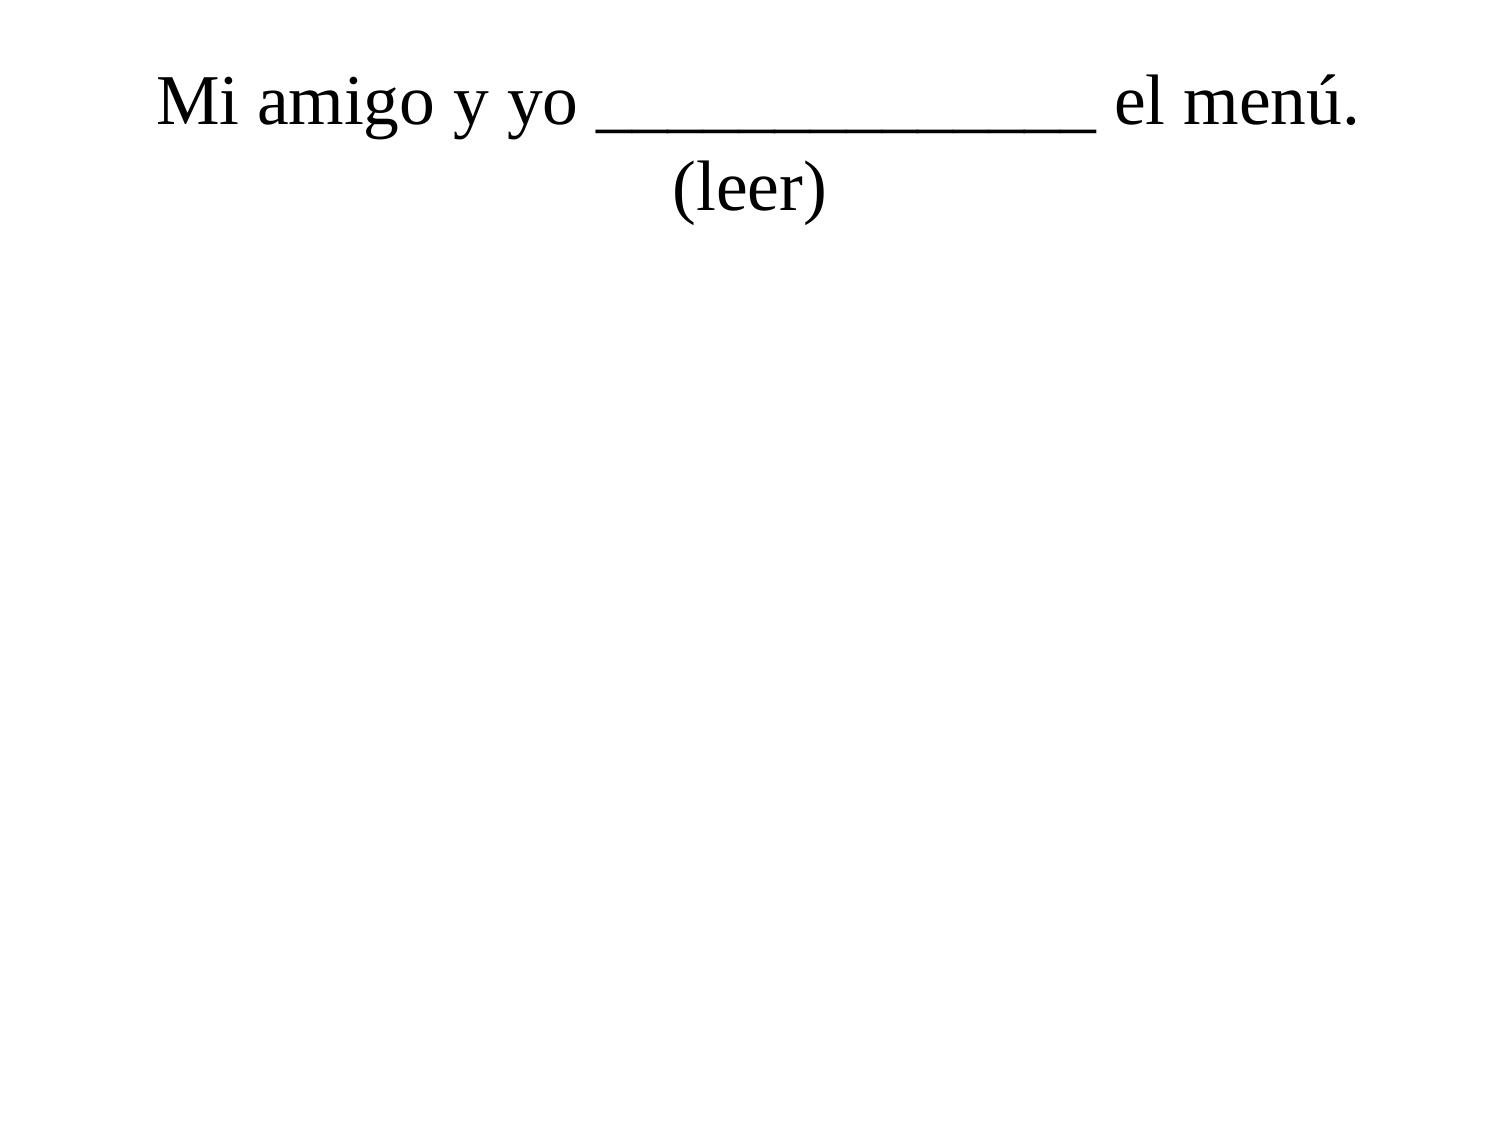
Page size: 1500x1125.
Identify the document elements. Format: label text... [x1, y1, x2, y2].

title Mi amigo y yo ______________ el menú. (leer) [75, 45, 1425, 233]
